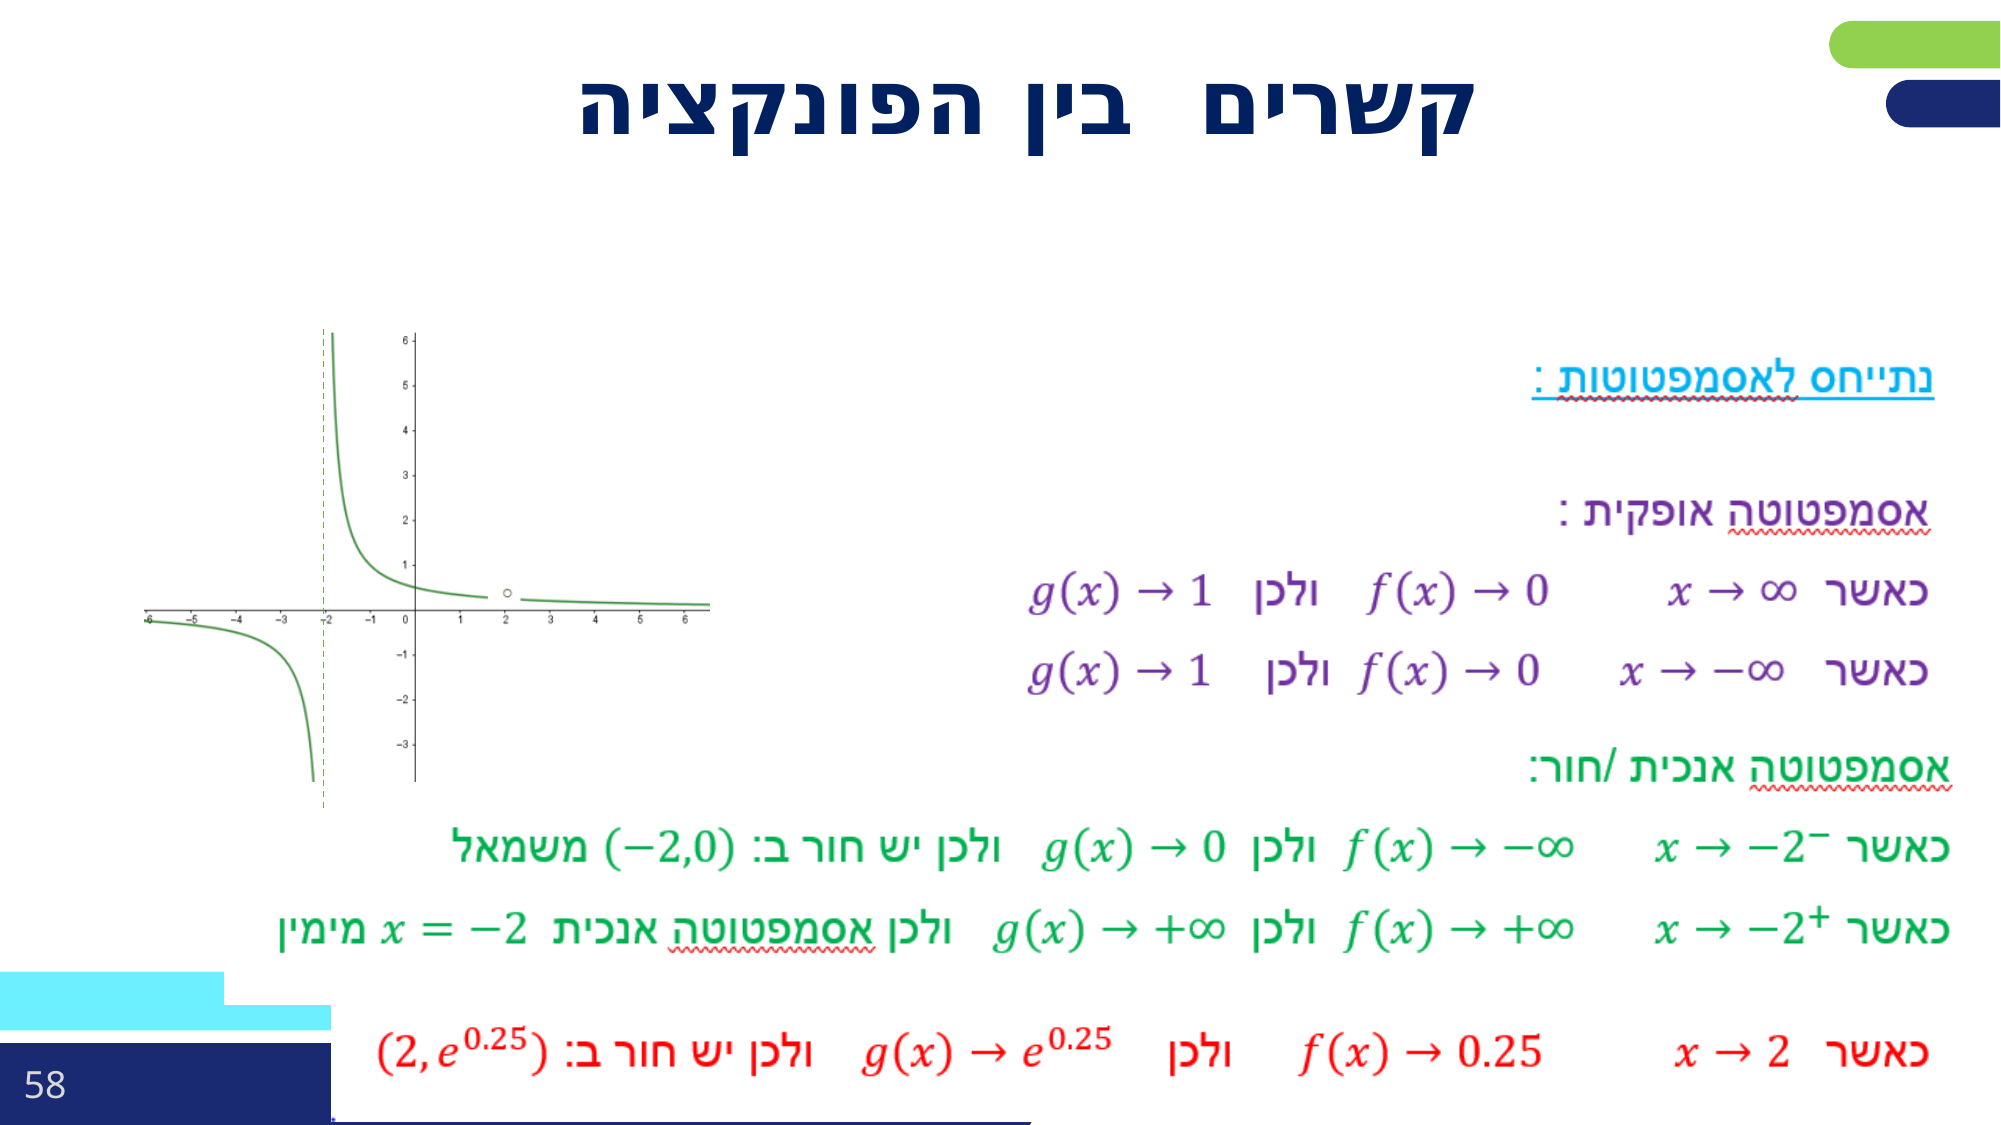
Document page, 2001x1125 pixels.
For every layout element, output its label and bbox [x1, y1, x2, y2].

picture [874, 328, 2000, 721]
picture [144, 306, 1996, 1122]
